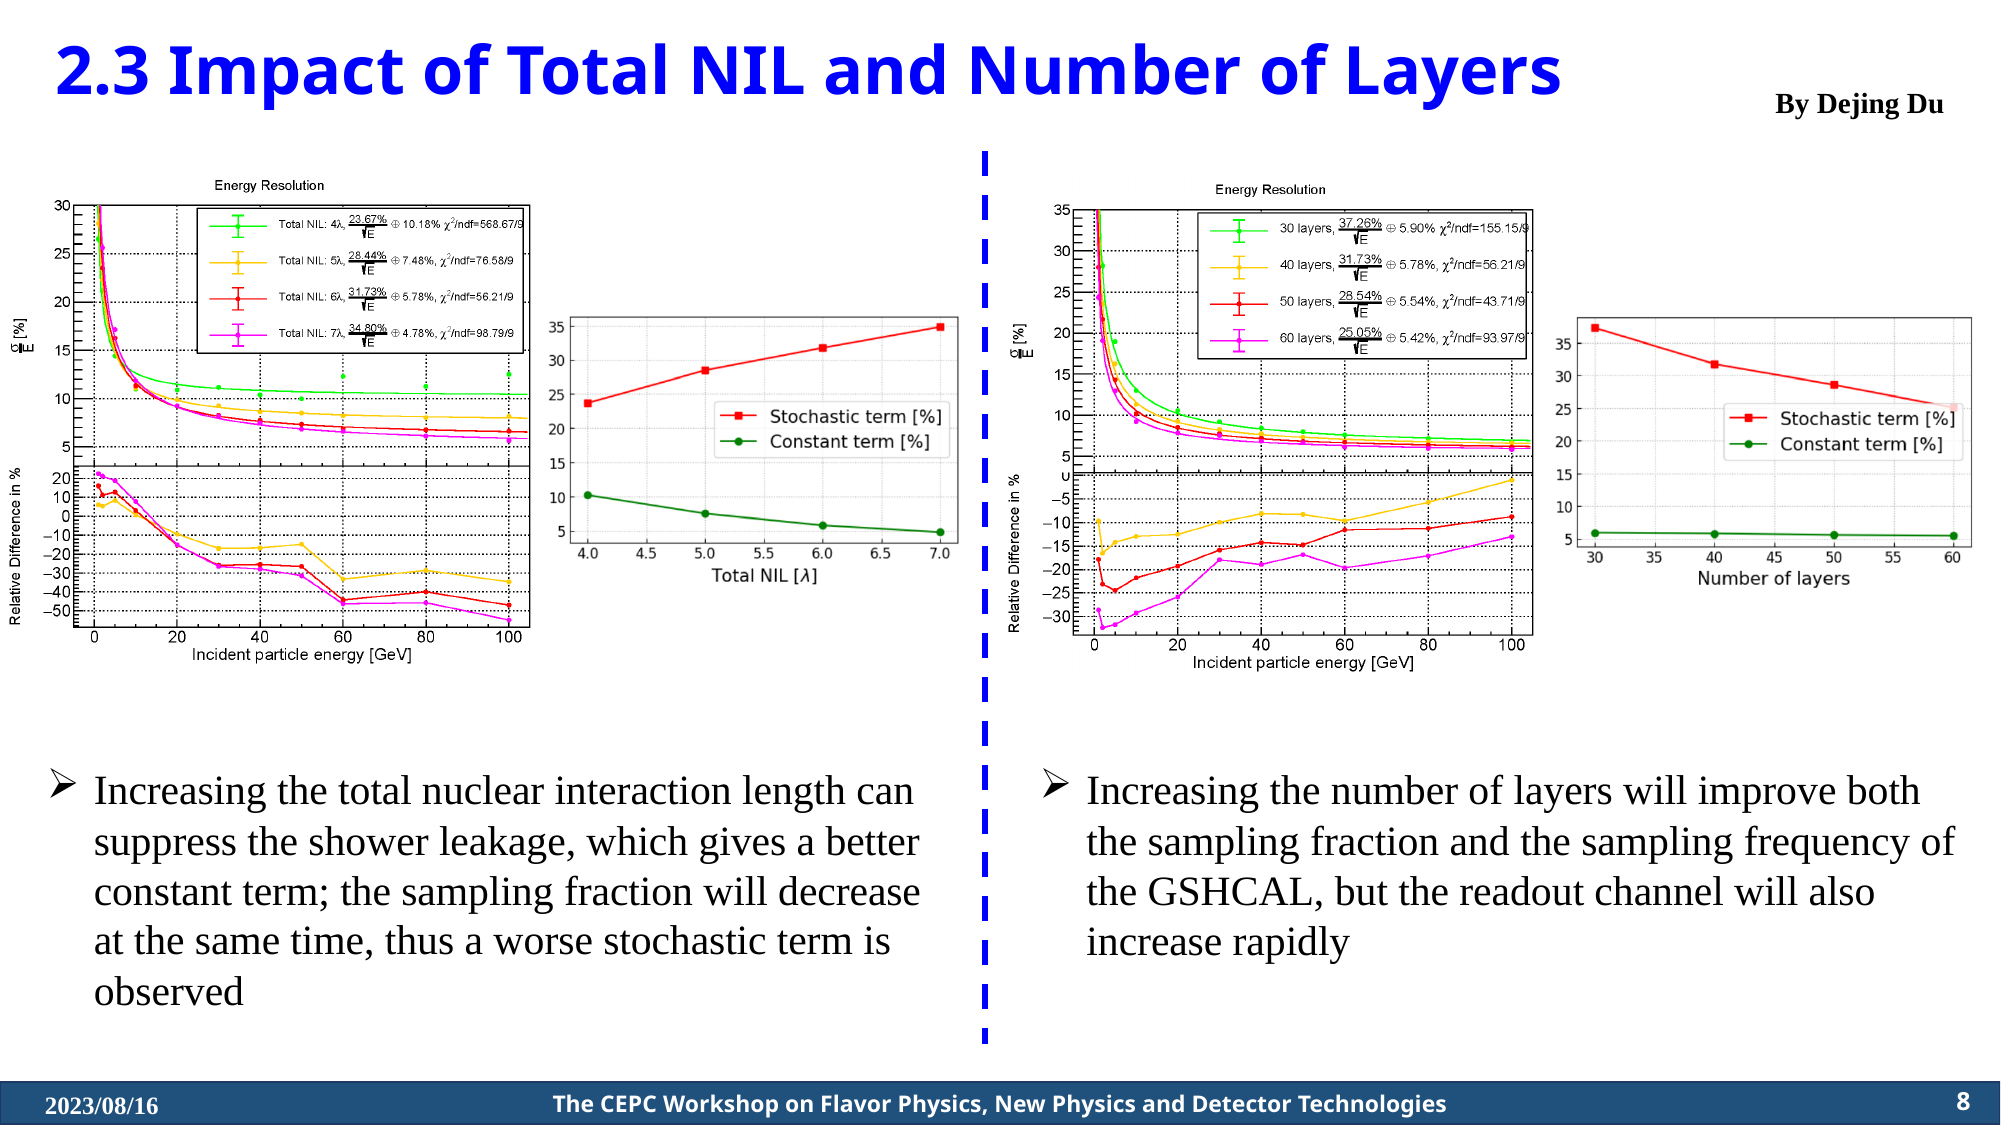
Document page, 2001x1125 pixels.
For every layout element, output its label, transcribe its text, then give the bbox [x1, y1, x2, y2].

picture [1542, 308, 1986, 592]
text_box By Dejing Du [1760, 77, 2000, 127]
text_box Increasing the number of layers will improve both the sampling fraction and the sampling frequency of the GSHCAL, but the readout channel will also increase rapidly [1033, 761, 2000, 964]
picture [2, 166, 977, 668]
slide_number 8 [1535, 1080, 1986, 1125]
picture [1004, 166, 1536, 678]
text_box 2.3 Impact of Total NIL and Number of Layers [40, 20, 2000, 115]
text_box Increasing the total nuclear interaction length can suppress the shower leakage, which gives a better constant term; the sampling fraction will decrease at the same time, thus a worse stochastic term is observed [40, 761, 967, 1014]
